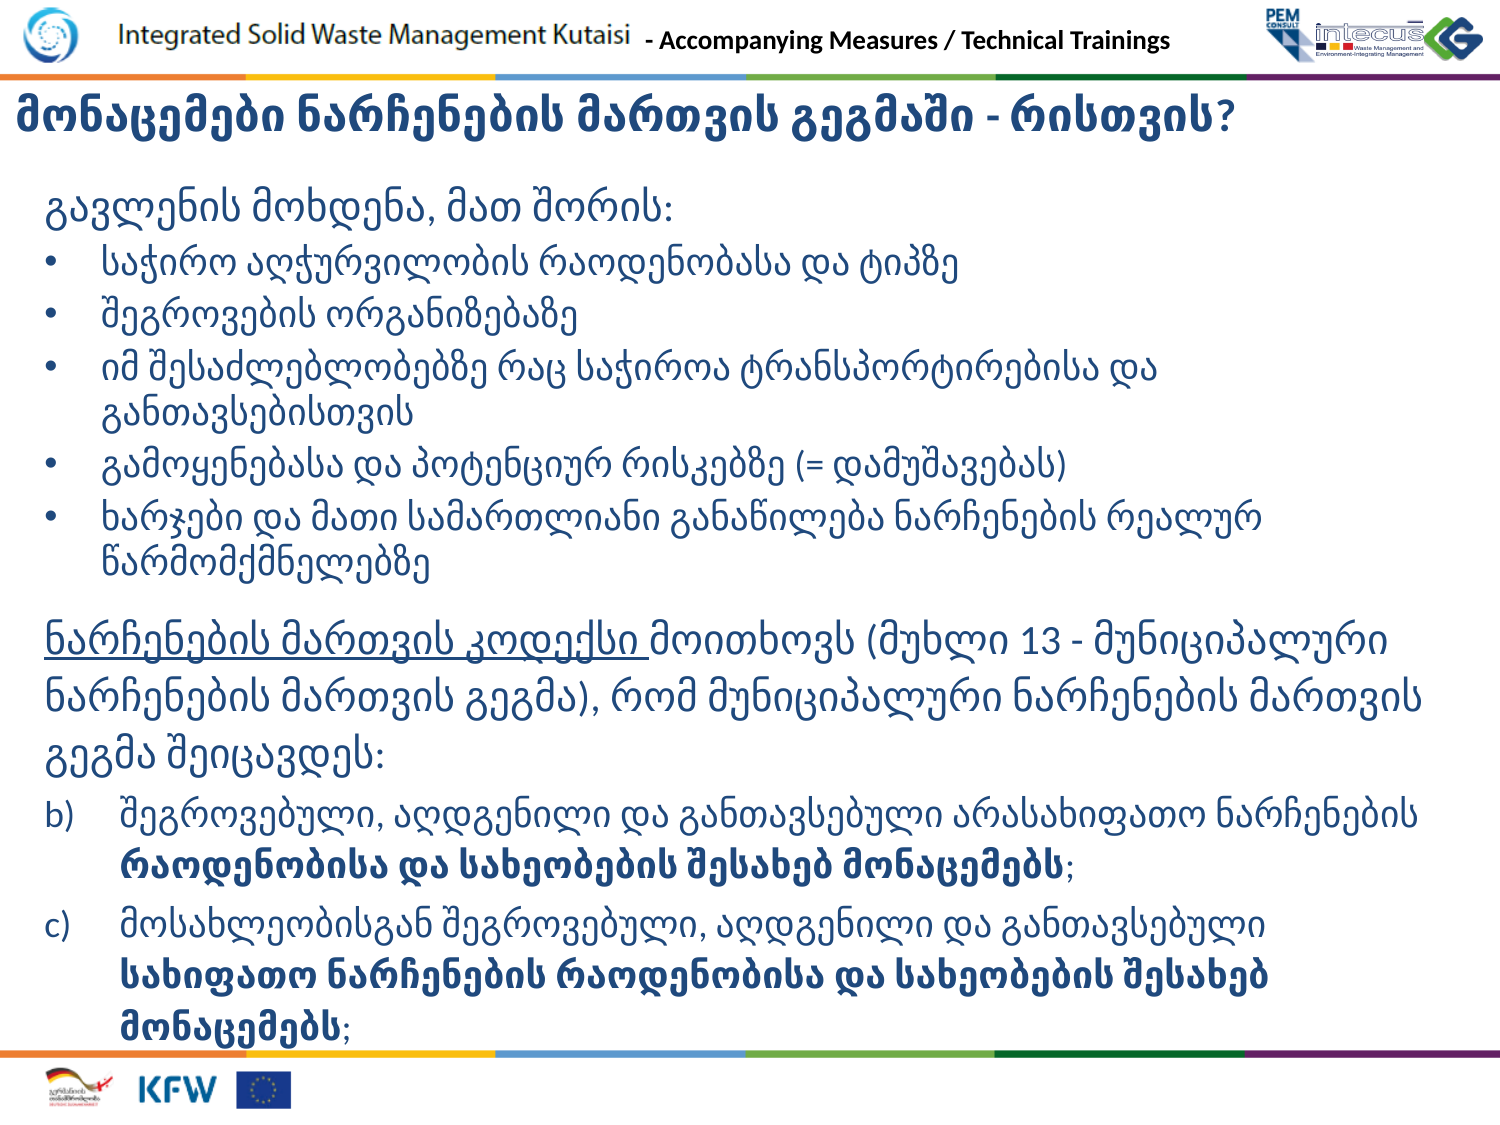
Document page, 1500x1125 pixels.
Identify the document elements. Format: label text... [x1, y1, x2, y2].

text_box გავლენის მოხდენა, მათ შორის: საჭირო აღჭურვილობის რაოდენობასა და ტიპზე შეგროვების ორგანიზებაზე იმ შესაძლებლობებზე რაც საჭიროა ტრანსპორტირებისა და განთავსებისთვის გამოყენებასა და პოტენციურ რისკებზე (= დამუშავებას) ხარჯები და მათი სამართლიანი განაწილება ნარჩენების რეალურ წარმომქმნელებზე [29, 172, 1459, 575]
text_box ნარჩენების მართვის კოდექსი მოითხოვს (მუხლი 13 - მუნიციპალური ნარჩენების მართვის გეგმა), რომ მუნიციპალური ნარჩენების მართვის გეგმა შეიცავდეს: შეგროვებული, აღდგენილი და განთავსებული არასახიფათო ნარჩენების რაოდენობისა და სახეობების შესახებ მონაცემებს; მოსახლეობისგან შეგროვებული, აღდგენილი და განთავსებული სახიფათო ნარჩენების რაოდენობისა და სახეობების შესახებ მონაცემებს; [29, 597, 1483, 1024]
text_box მონაცემები ნარჩენების მართვის გეგმაში - რისთვის? [0, 78, 1500, 158]
picture [0, 0, 1500, 78]
picture [0, 1048, 1500, 1125]
